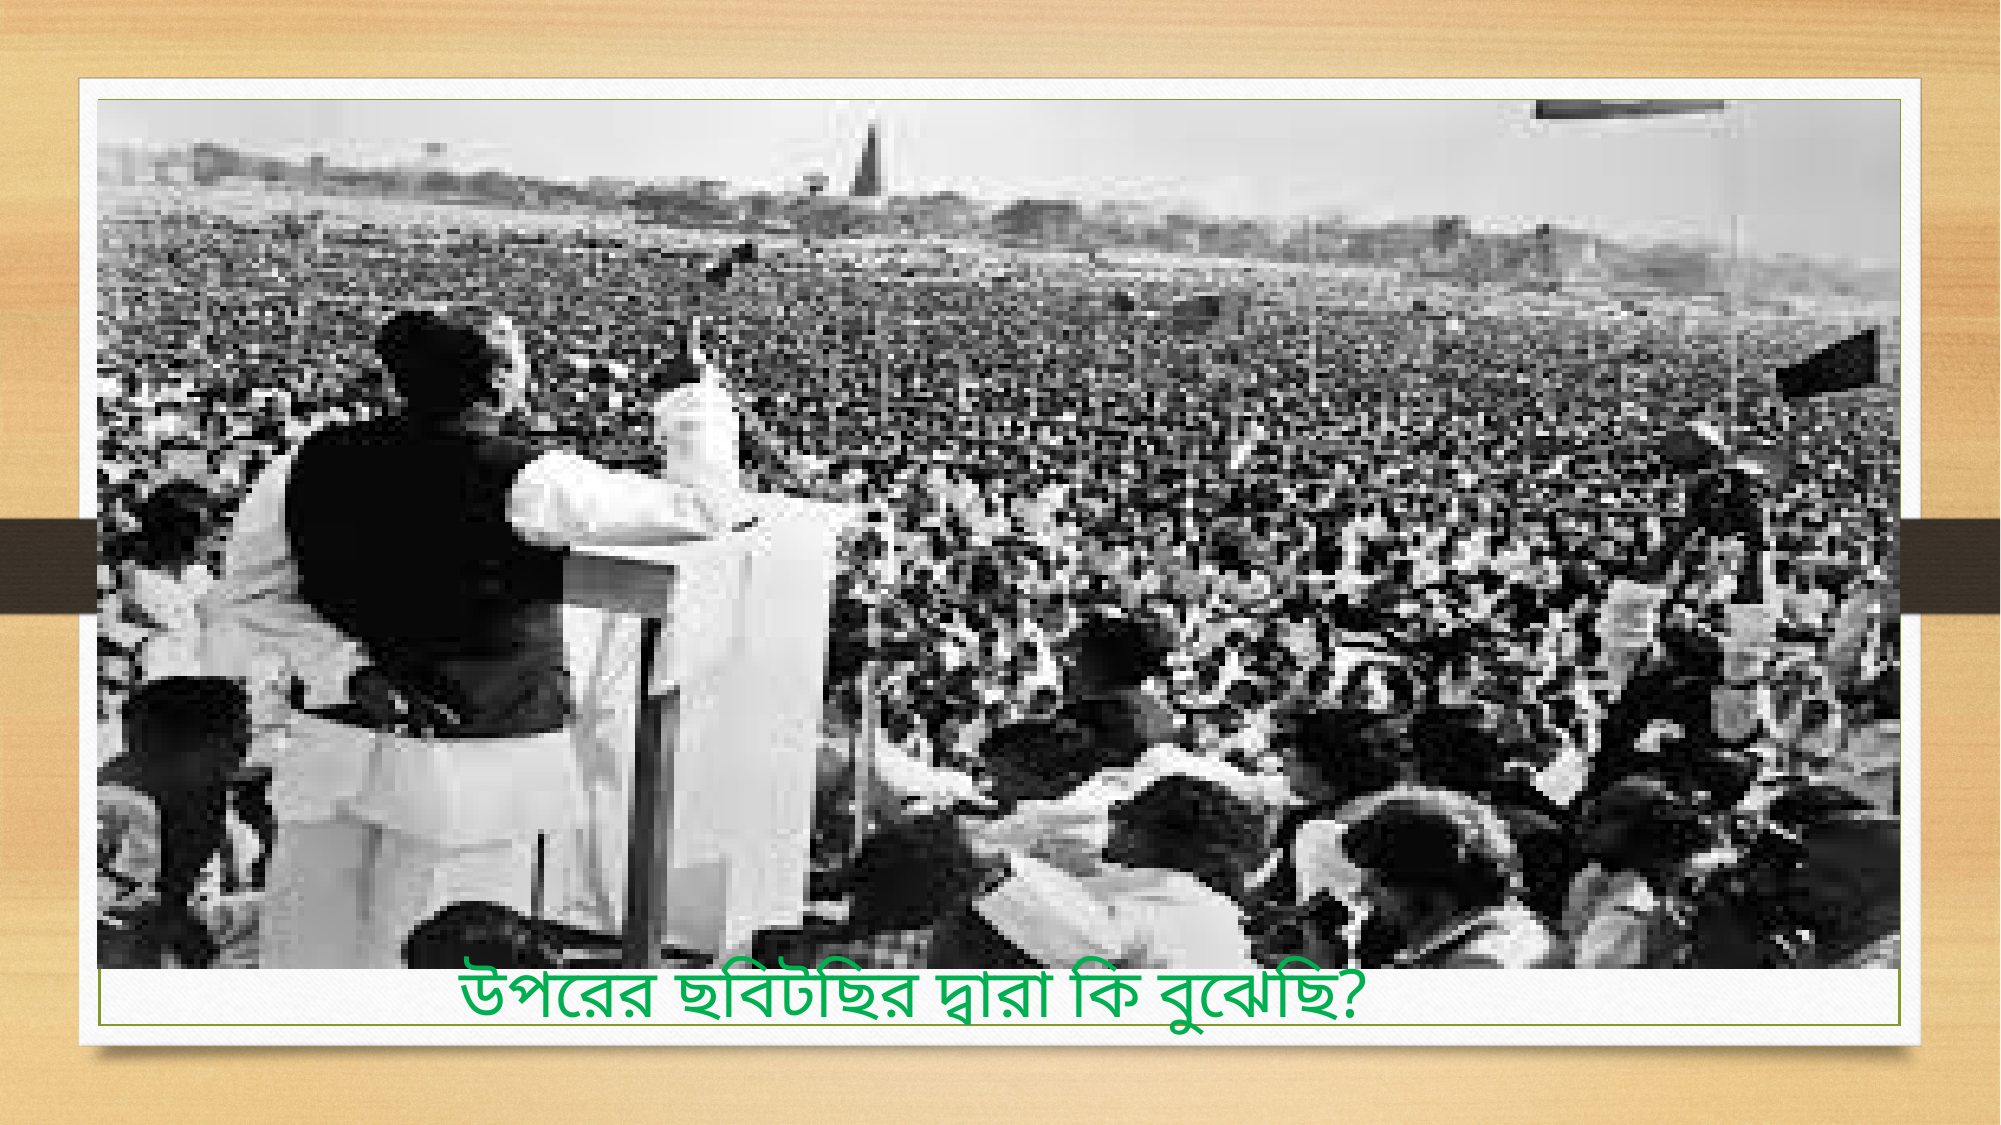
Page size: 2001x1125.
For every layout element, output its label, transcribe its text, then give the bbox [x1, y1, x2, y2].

text_box উপরের ছবিটছির দ্বারা কি বুঝেছি? [140, 969, 1687, 1038]
picture [0, 0, 2001, 1125]
